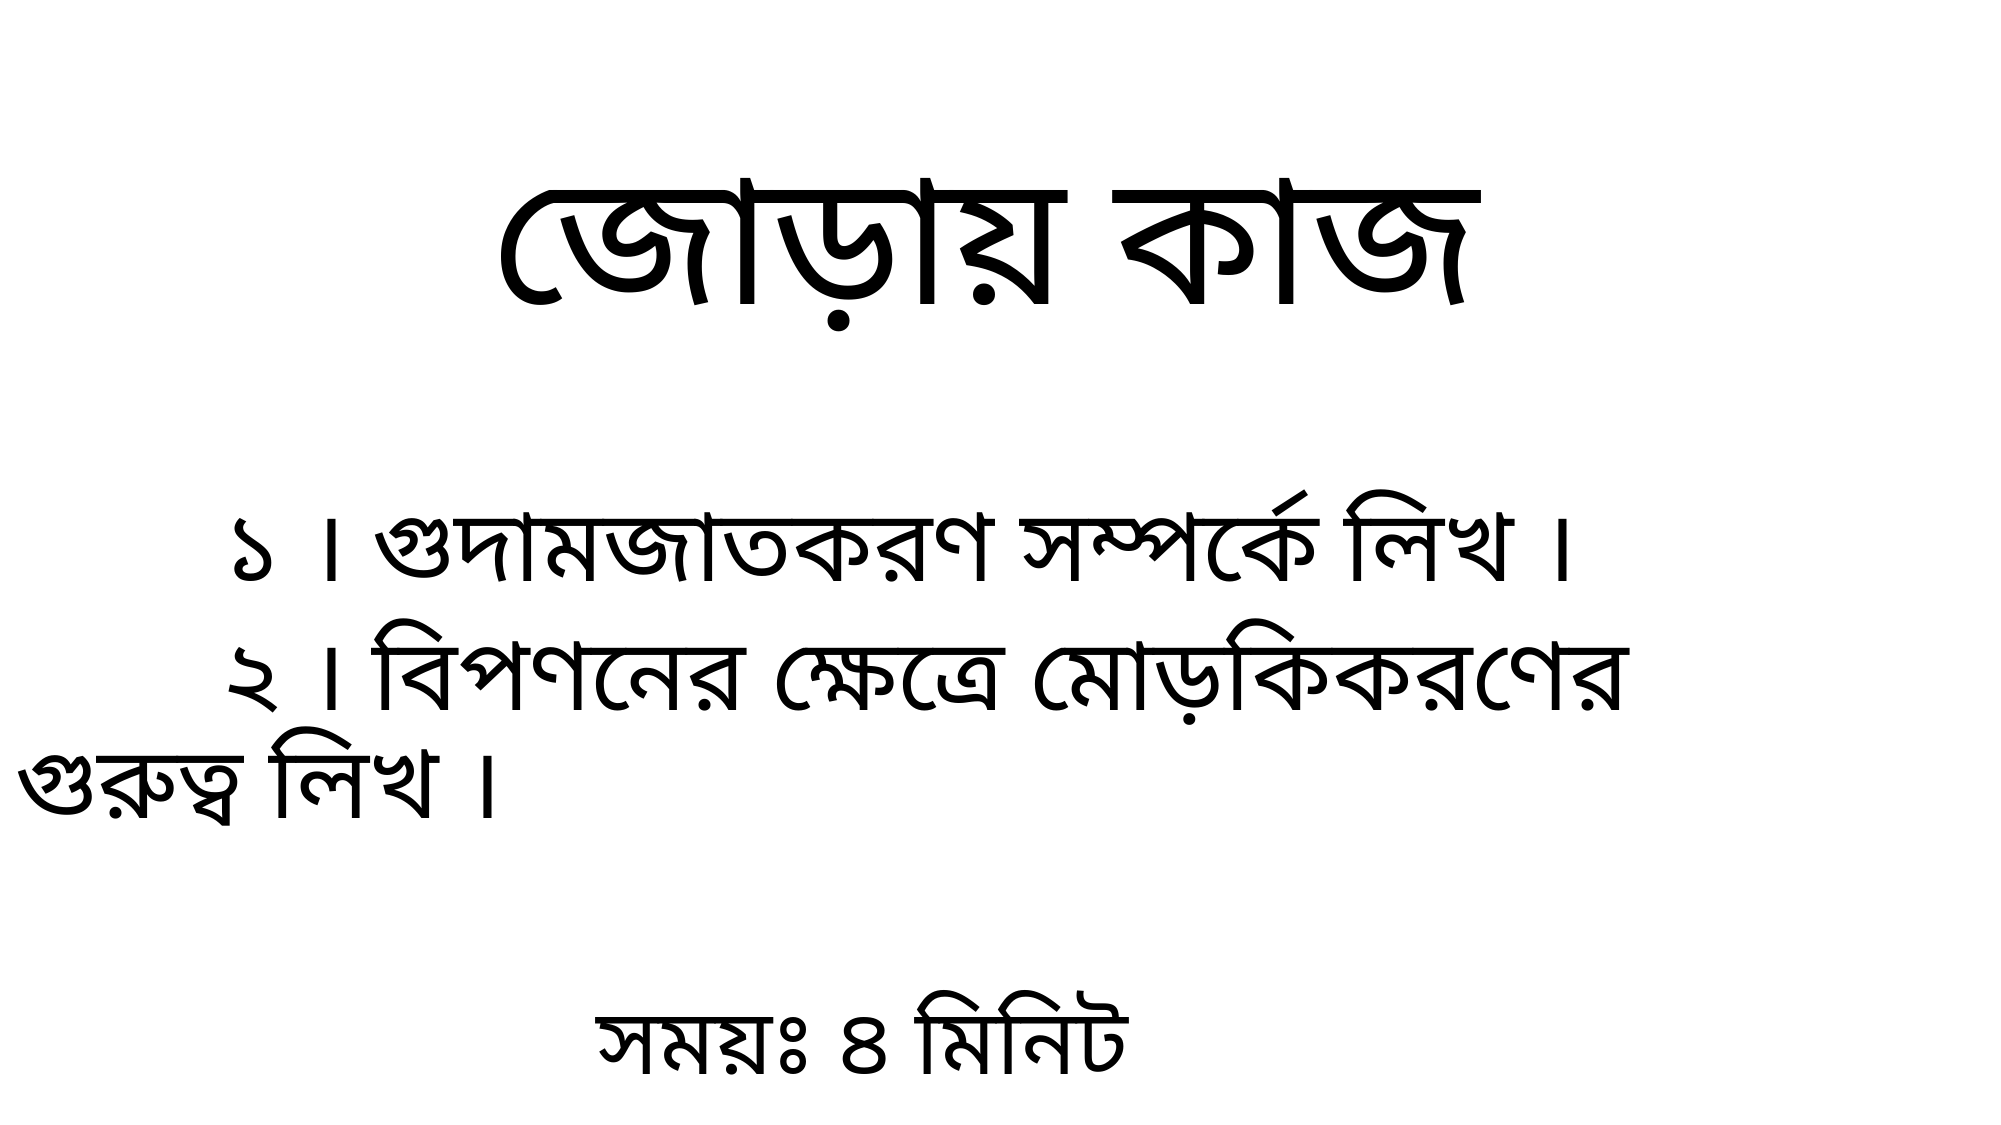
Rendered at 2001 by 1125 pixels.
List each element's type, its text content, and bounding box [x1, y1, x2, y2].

title জোড়ায় কাজ [0, 59, 2000, 430]
text_box সময়ঃ ৪ মিনিট [391, 976, 1357, 1101]
list ১ । গুদামজাতকরণ সম্পর্কে লিখ । ২ । বিপণনের ক্ষেত্রে মোড়কিকরণের গুরুত্ব লিখ । [0, 488, 1863, 1125]
